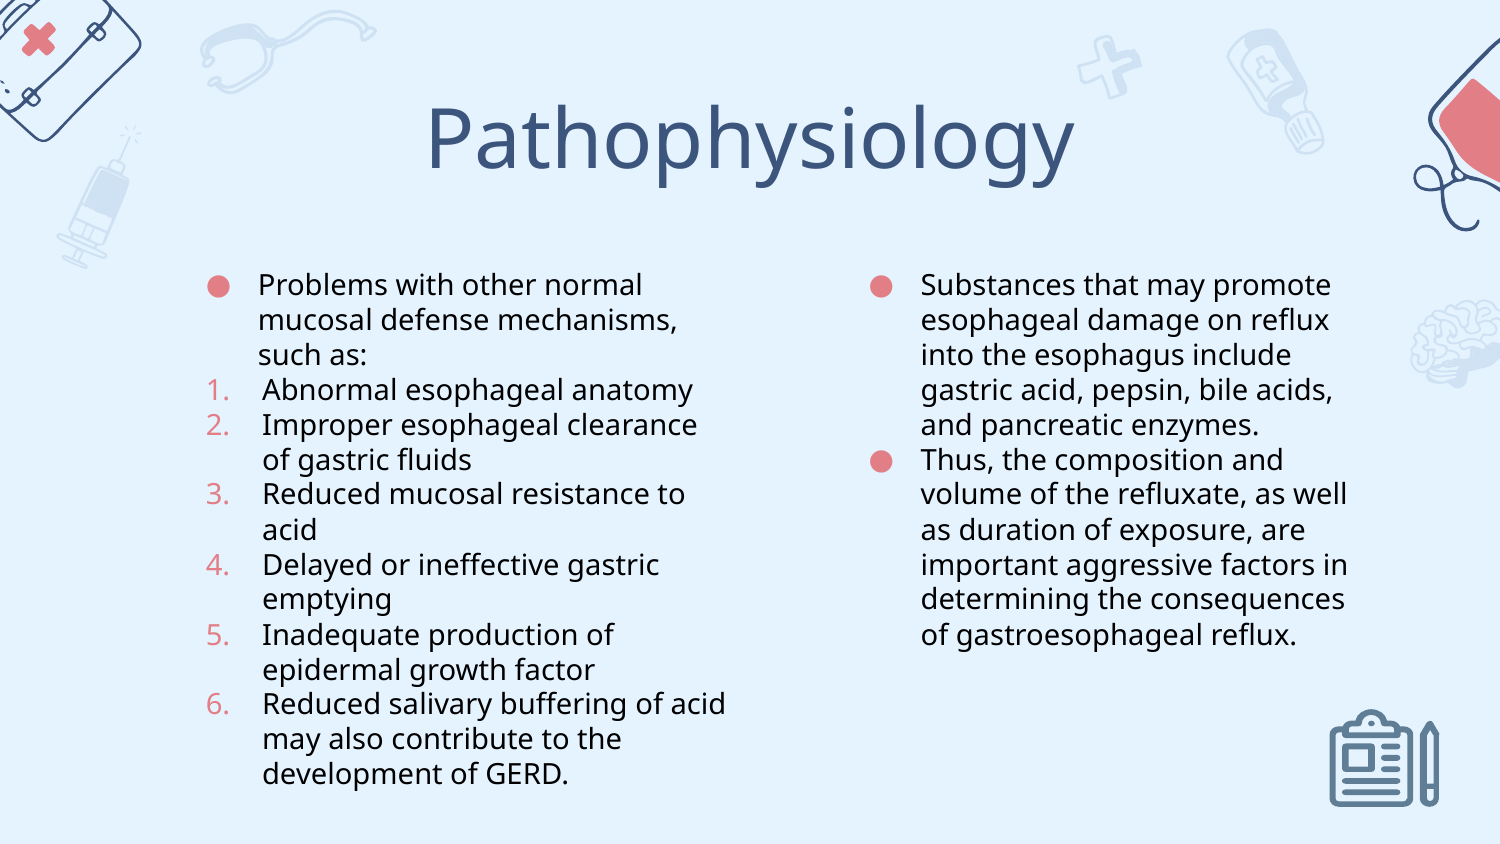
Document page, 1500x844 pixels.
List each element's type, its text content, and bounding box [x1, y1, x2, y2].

title Pathophysiology [118, 88, 1382, 183]
subtitle Problems with other normal mucosal defense mechanisms, such as: Abnormal esophageal anatomy Improper esophageal clearance of gastric fluids Reduced mucosal resistance to acid Delayed or ineffective gastric emptying Inadequate production of epidermal growth factor Reduced salivary buffering of acid may also contribute to the development of GERD. [167, 251, 745, 807]
subtitle Substances that may promote esophageal damage on reflux into the esophagus include gastric acid, pepsin, bile acids, and pancreatic enzymes. Thus, the composition and volume of the refluxate, as well as duration of exposure, are important aggressive factors in determining the consequences of gastroesophageal reflux. [830, 251, 1371, 739]
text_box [1329, 708, 1441, 808]
